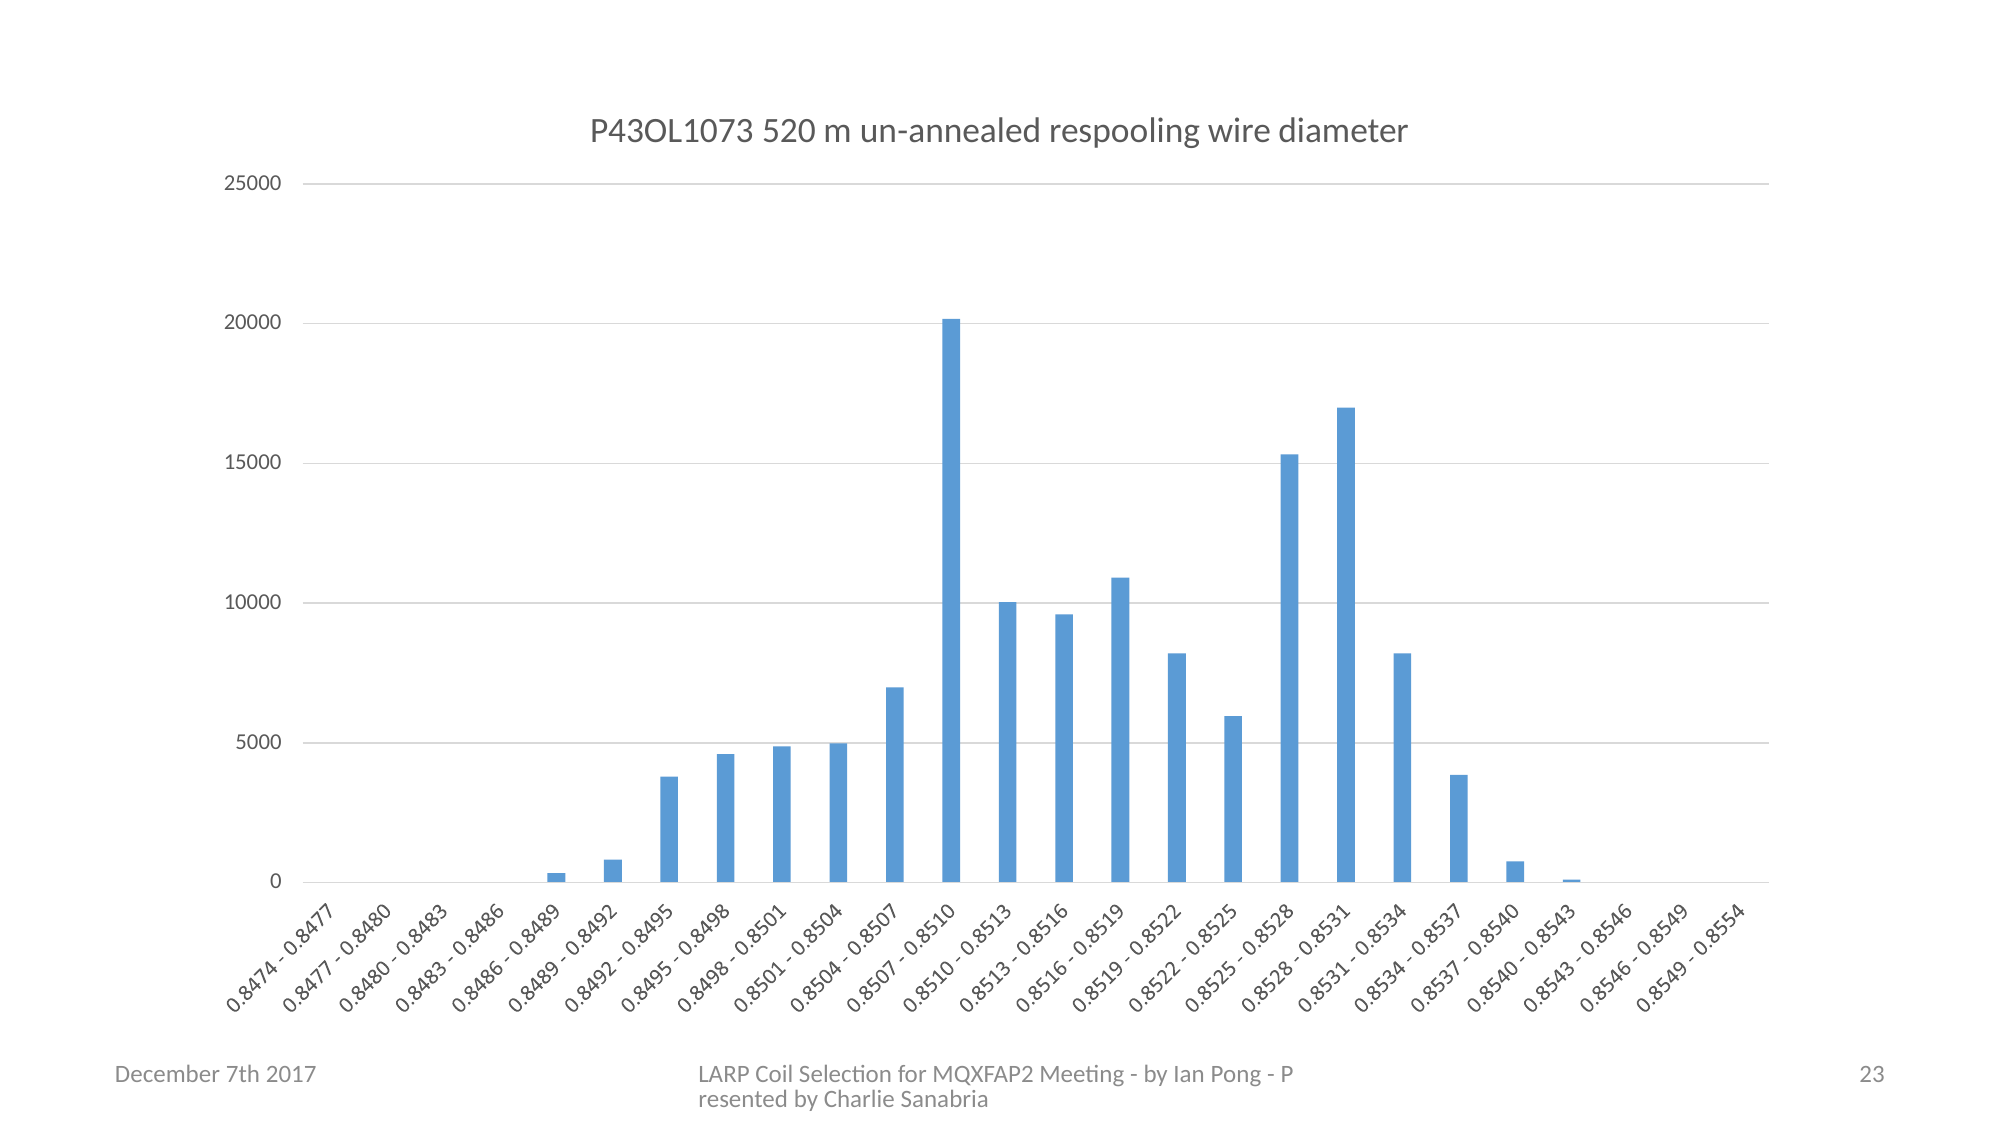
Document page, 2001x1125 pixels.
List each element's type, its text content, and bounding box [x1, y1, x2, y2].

slide_number 23 [1433, 1042, 1900, 1103]
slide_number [99, 1042, 567, 1103]
picture [202, 89, 1798, 1036]
footer LARP Coil Selection for MQXFAP2 Meeting - by Ian Pong - Presented by Charlie Sanabria [683, 1043, 1317, 1103]
